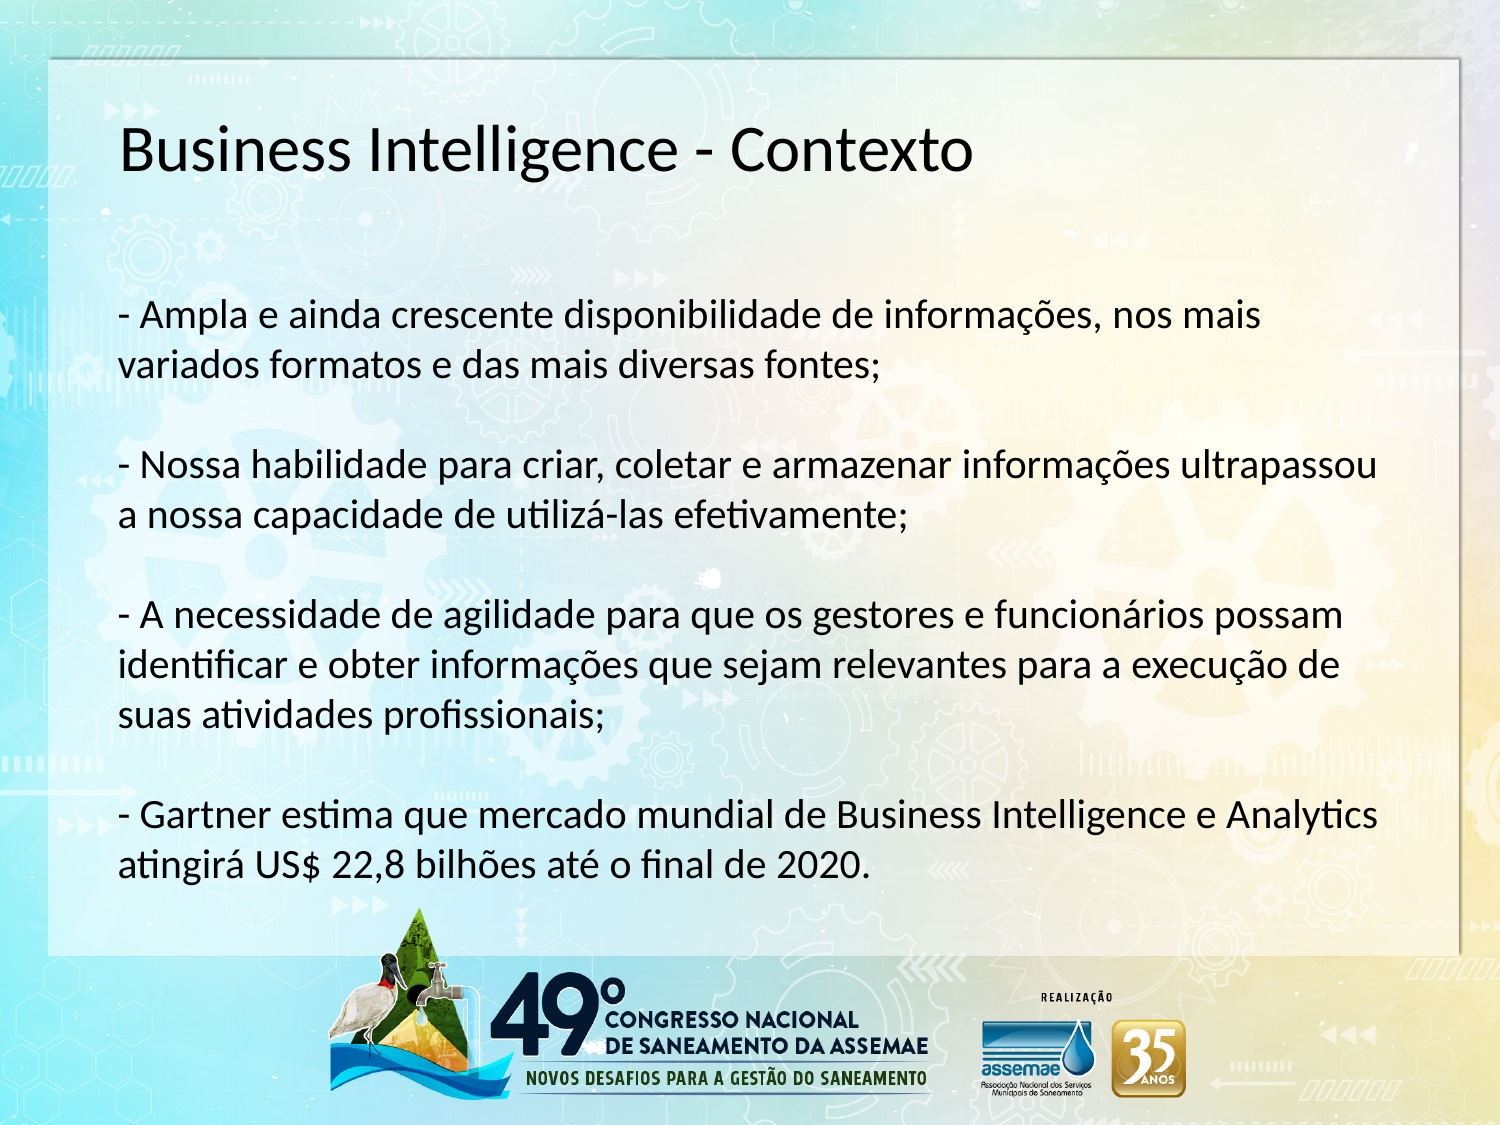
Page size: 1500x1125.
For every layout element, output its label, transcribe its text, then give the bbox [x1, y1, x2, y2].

text_box Business Intelligence - Contexto [105, 97, 991, 192]
picture [0, 0, 1500, 1125]
title - Ampla e ainda crescente disponibilidade de informações, nos mais variados formatos e das mais diversas fontes; - Nossa habilidade para criar, coletar e armazenar informações ultrapassou a nossa capacidade de utilizá-las efetivamente; - A necessidade de agilidade para que os gestores e funcionários possam identificar e obter informações que sejam relevantes para a execução de suas atividades profissionais; - Gartner estima que mercado mundial de Business Intelligence e Analytics atingirá US$ 22,8 bilhões até o final de 2020. [102, 278, 1408, 953]
